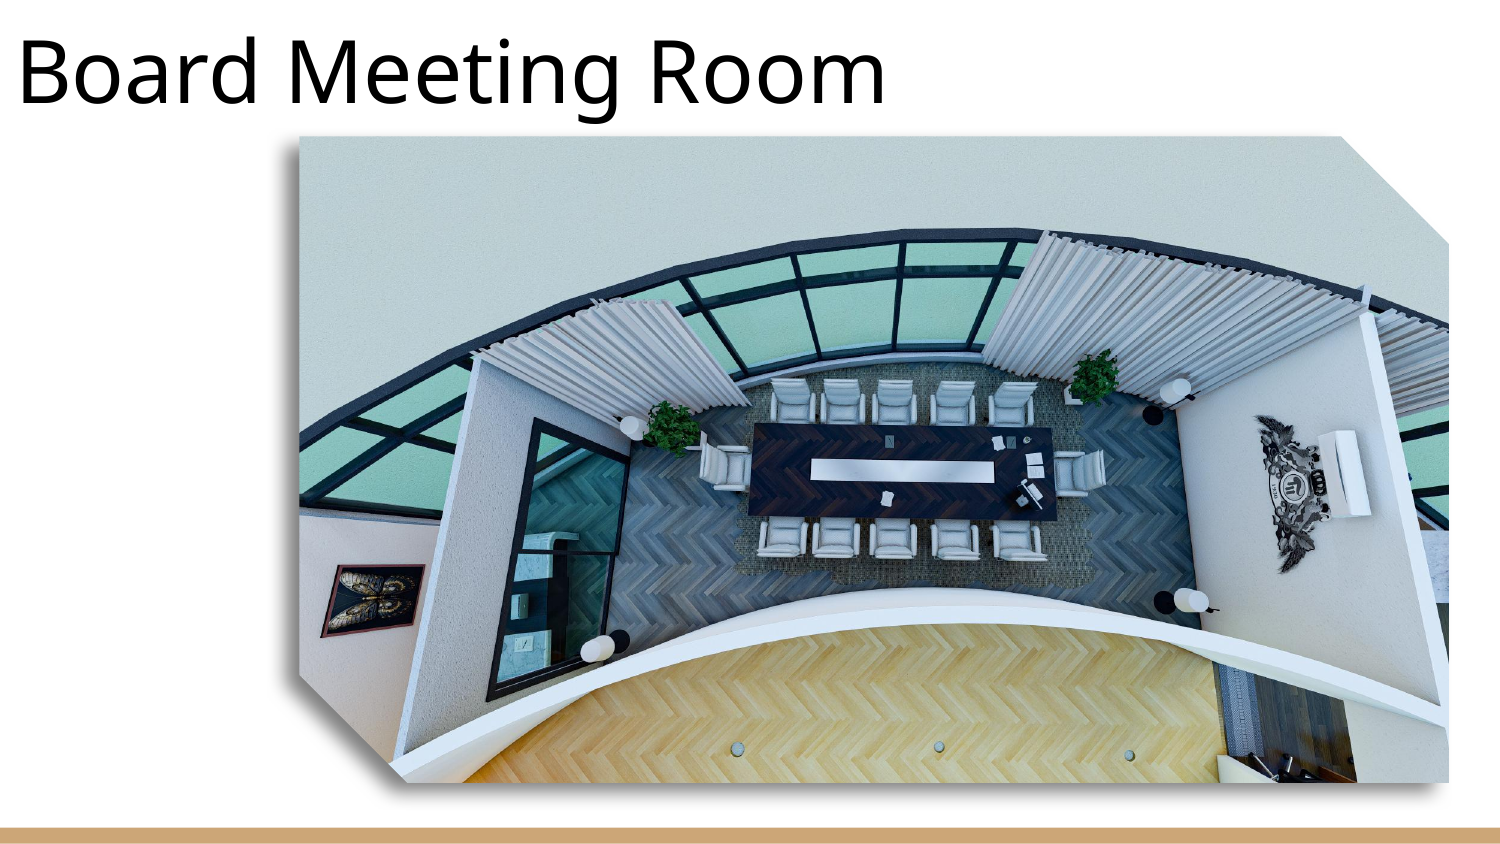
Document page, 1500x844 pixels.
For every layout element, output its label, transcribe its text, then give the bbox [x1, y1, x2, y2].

picture [299, 136, 1450, 784]
title Board Meeting Room [0, 0, 1398, 137]
